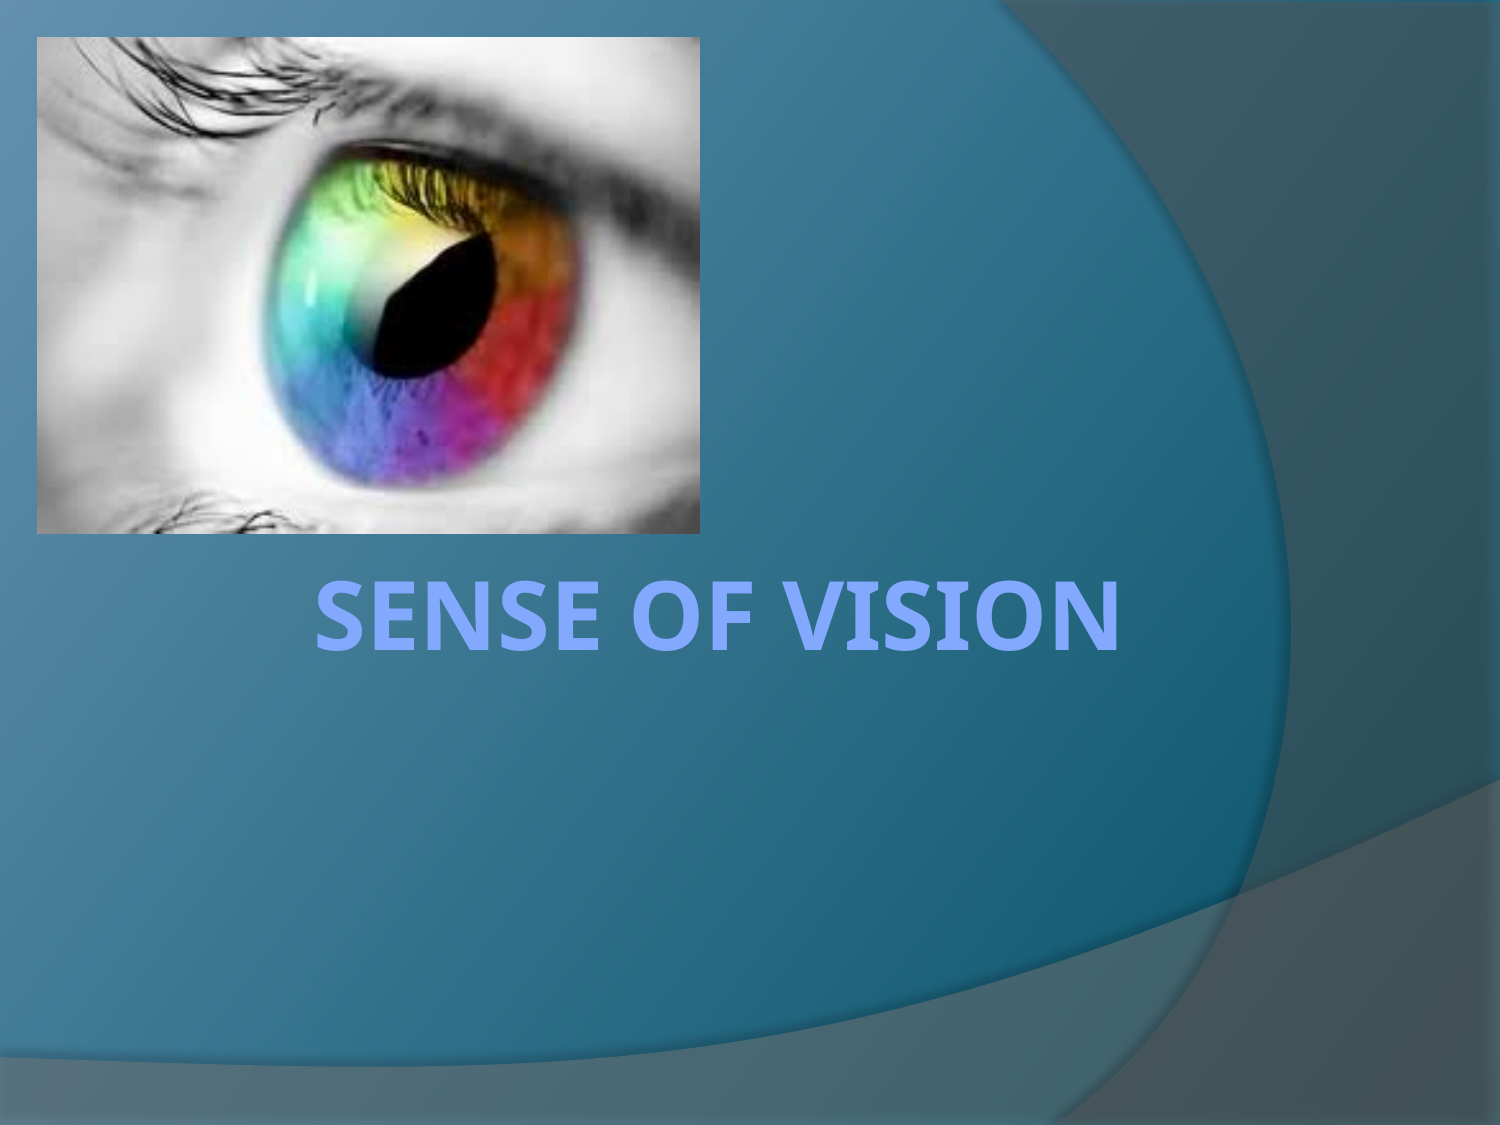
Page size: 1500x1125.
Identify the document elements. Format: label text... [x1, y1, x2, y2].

title Sense of Vision [70, 547, 1134, 925]
picture [37, 37, 701, 534]
